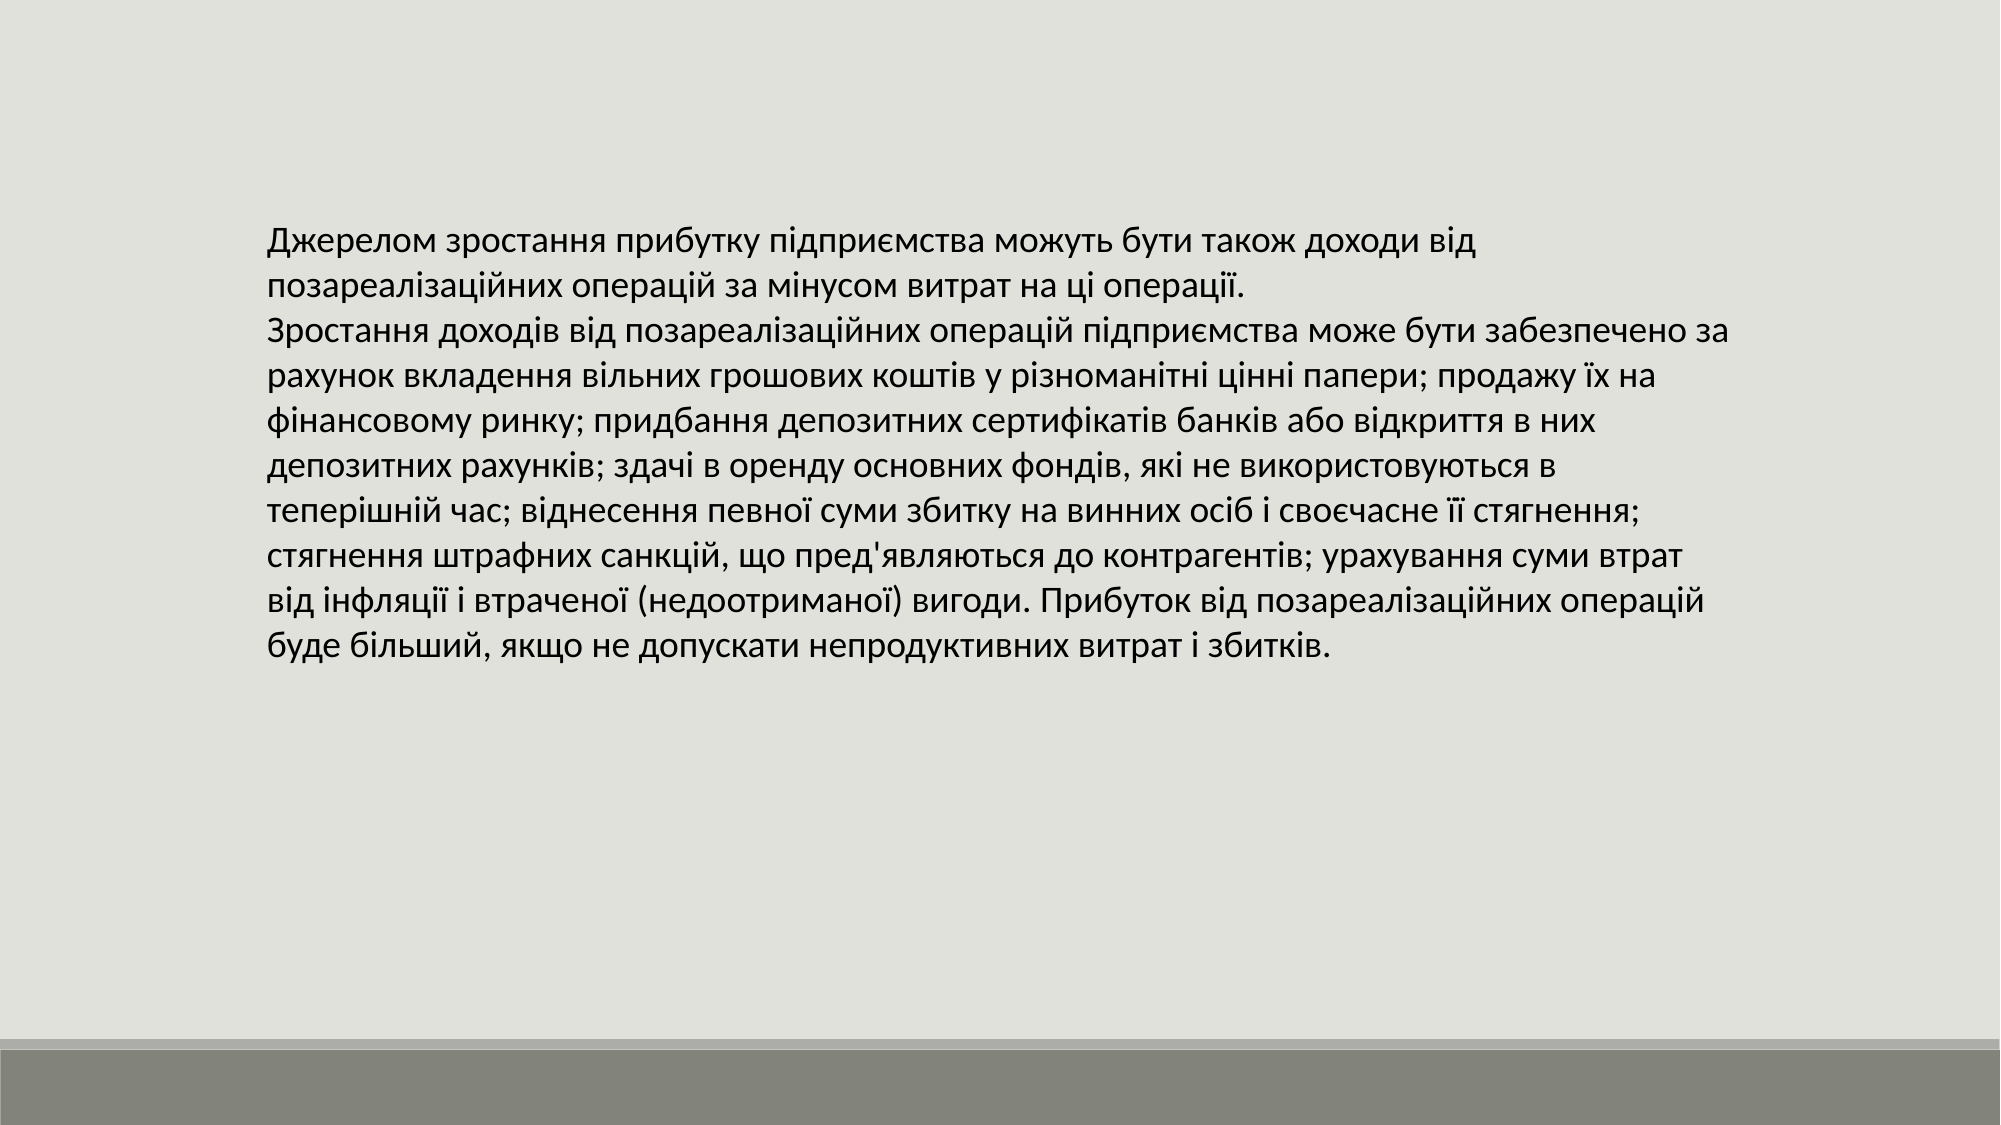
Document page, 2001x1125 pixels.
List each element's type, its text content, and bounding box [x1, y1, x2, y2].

text_box Джерелом зростання прибутку підприємства можуть бути також доходи від позареалізаційних операцій за мінусом витрат на ці операції. Зростання доходів від позареалізаційних операцій підприємства може бути забезпечено за рахунок вкладення вільних грошових коштів у різноманітні цінні папери; продажу їх на фінансовому ринку; придбання депозитних сертифікатів банків або відкриття в них депозитних рахунків; здачі в оренду основних фондів, які не використовуються в теперішній час; віднесення певної суми збитку на винних осіб і своєчасне її стягнення; стягнення штрафних санкцій, що пред'являються до контрагентів; урахування суми втрат від інфляції і втраченої (недоотриманої) вигоди. Прибуток від позареалізаційних операцій буде більший, якщо не допускати непродуктивних витрат і збитків. [252, 207, 1748, 673]
